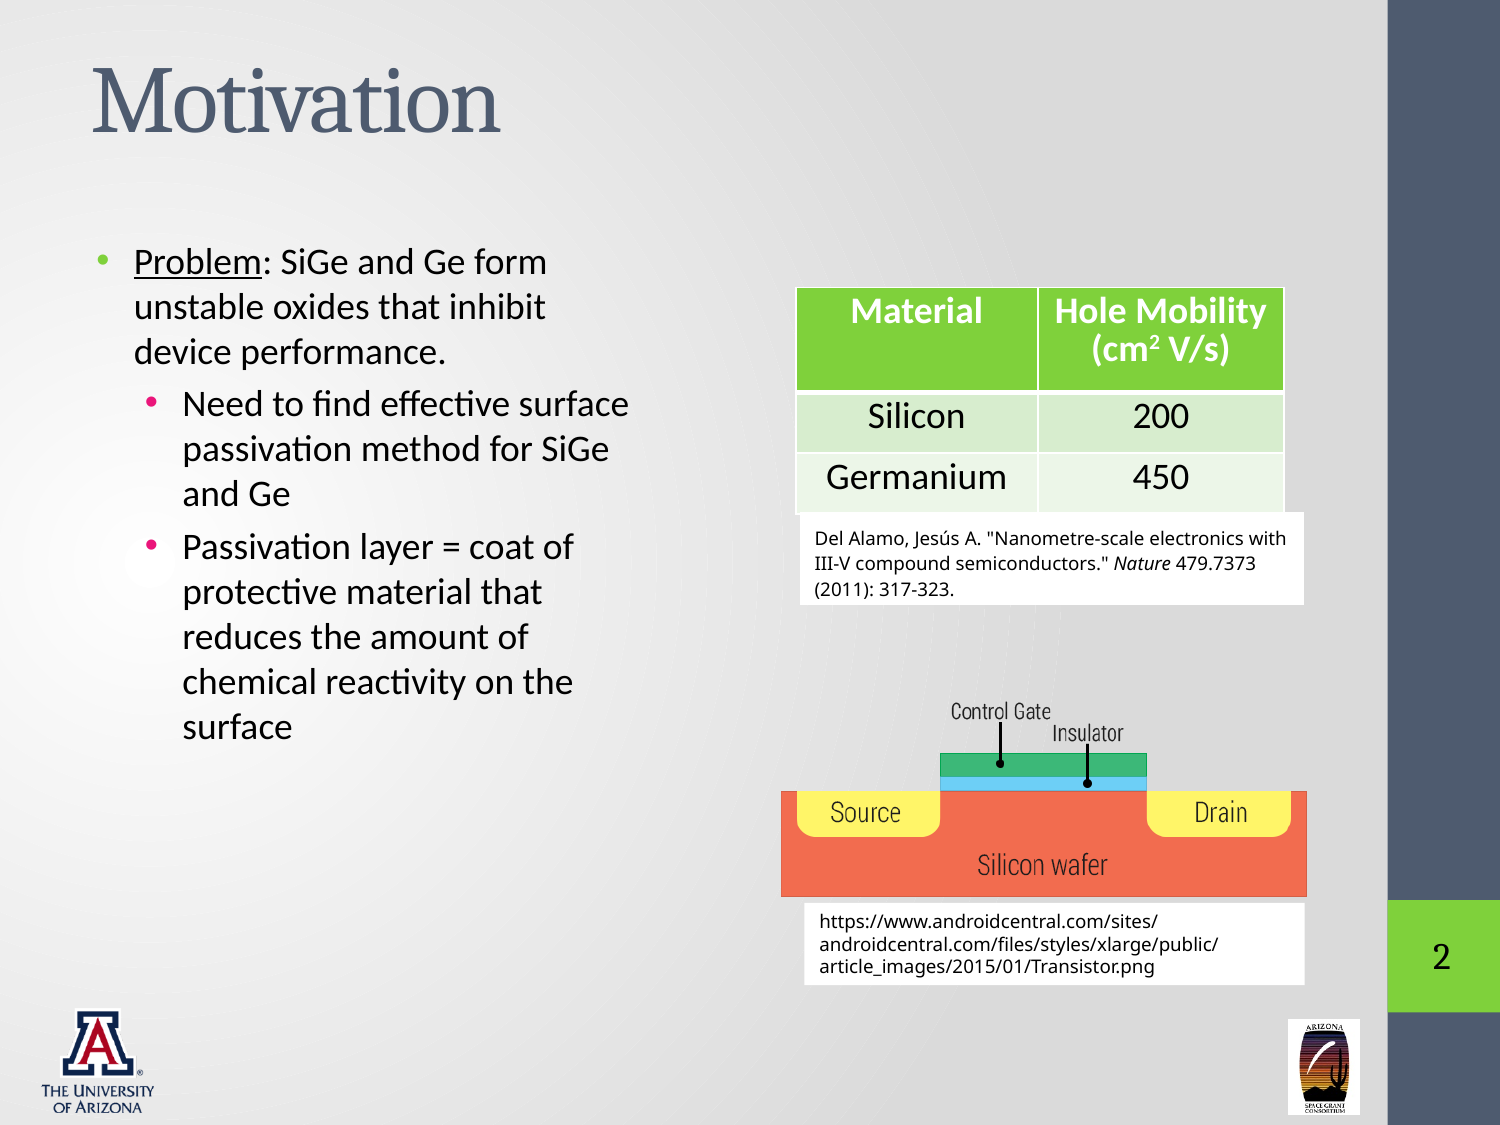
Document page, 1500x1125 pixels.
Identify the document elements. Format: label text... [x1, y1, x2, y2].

picture [41, 1007, 155, 1114]
list Problem: SiGe and Ge form unstable oxides that inhibit device performance. Need to find effective surface passivation method for SiGe and Ge Passivation layer = coat of protective material that reduces the amount of chemical reactivity on the surface [62, 229, 662, 986]
table_cell Silicon [797, 395, 1037, 452]
picture [1288, 1019, 1361, 1116]
table_header Del Alamo, Jesús A. "Nanometre-scale electronics with III-V compound semiconductors." Nature 479.7373 (2011): 317-323. [800, 512, 1304, 605]
table_header Hole Mobility (cm2 V/s) [1039, 288, 1283, 390]
table_cell 450 [1039, 454, 1283, 512]
text_box https://www.androidcentral.com/sites/androidcentral.com/files/styles/xlarge/public/article_images/2015/01/Transistor.png [804, 915, 1305, 986]
picture [766, 661, 1325, 909]
text_box 2 [1392, 924, 1492, 985]
table_cell 200 [1039, 395, 1283, 452]
title Motivation [75, 0, 1325, 188]
table_cell Germanium [797, 454, 1037, 513]
table_header Material [797, 288, 1037, 390]
